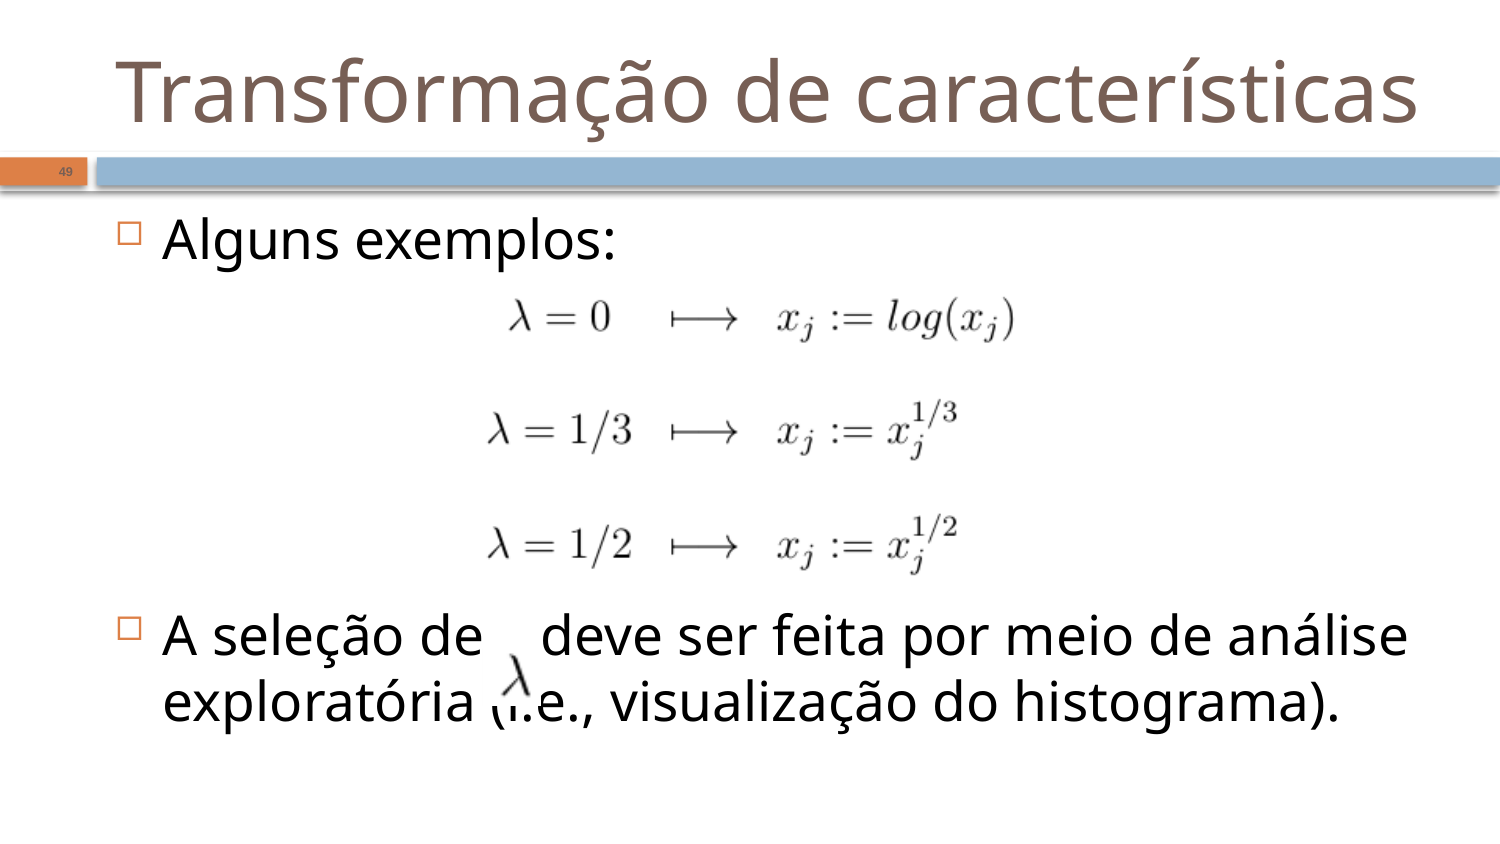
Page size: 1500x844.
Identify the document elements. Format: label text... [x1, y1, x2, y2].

list Alguns exemplos: A seleção de deve ser feita por meio de análise exploratória (i.e., visualização do histograma). [100, 196, 1438, 812]
title Transformação de características [100, 28, 1438, 150]
picture [473, 291, 1027, 580]
picture [480, 647, 541, 706]
slide_number 49 [0, 156, 88, 187]
